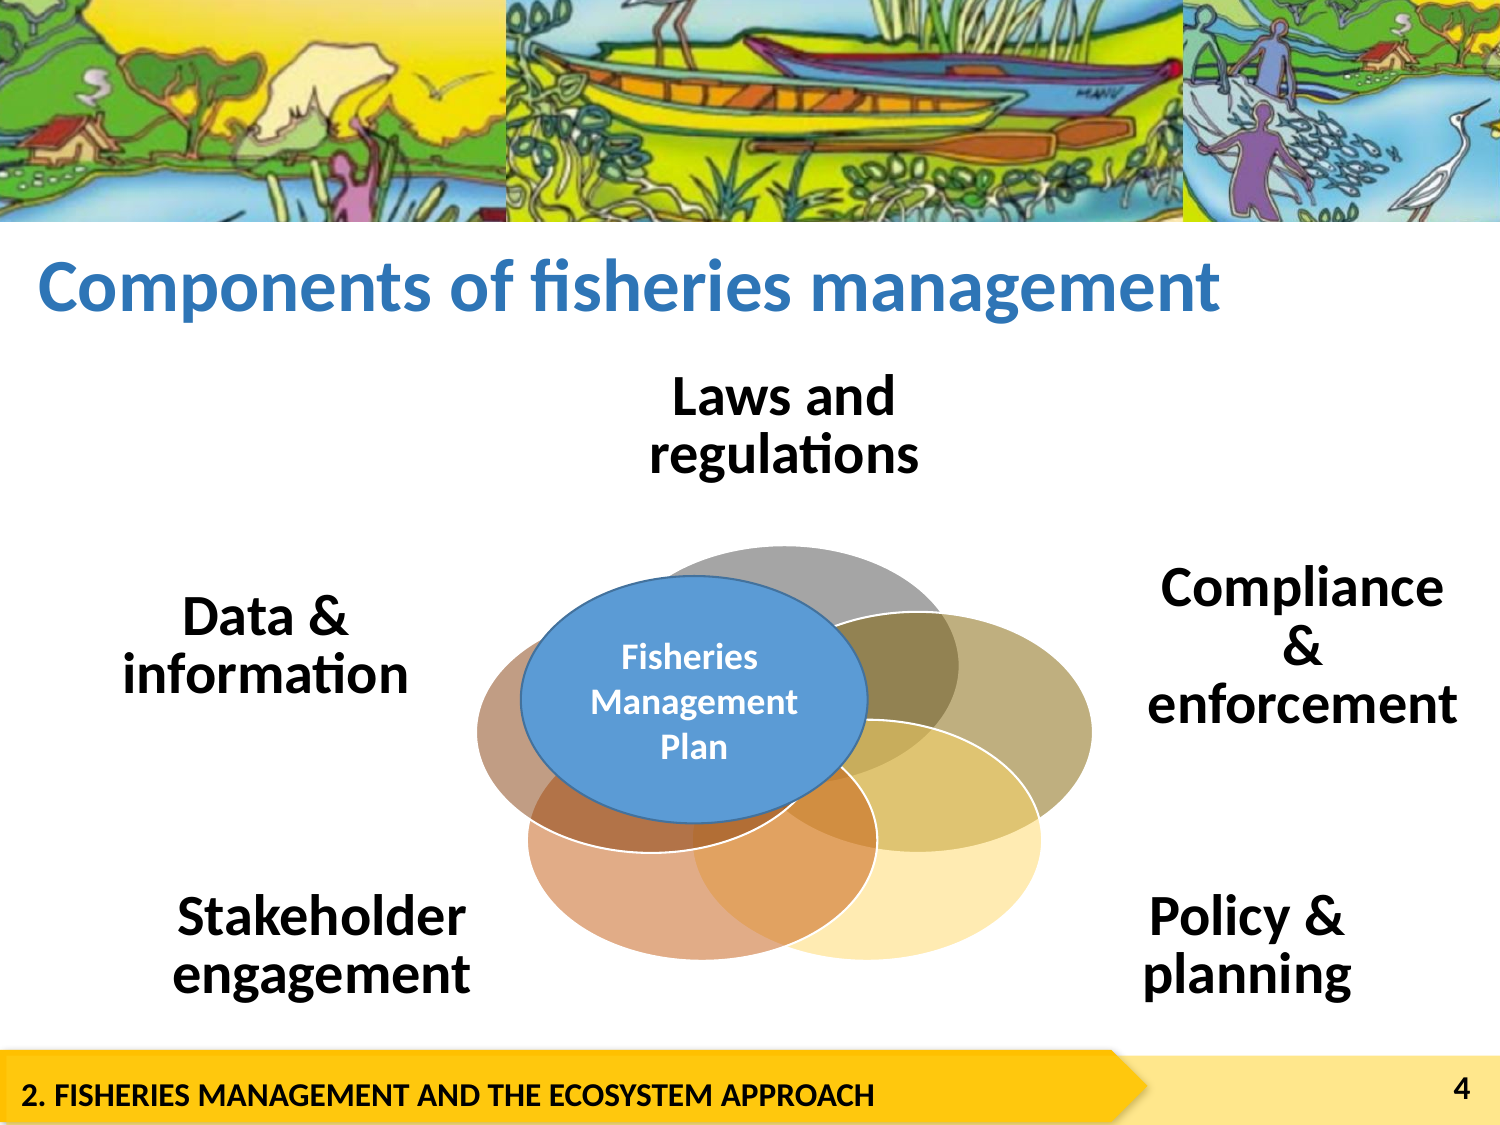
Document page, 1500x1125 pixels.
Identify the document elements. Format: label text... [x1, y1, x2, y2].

picture [0, 0, 1500, 222]
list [83, 348, 1486, 1038]
slide_number 4 [1375, 1055, 1486, 1116]
title Components of fisheries management [23, 225, 1317, 349]
